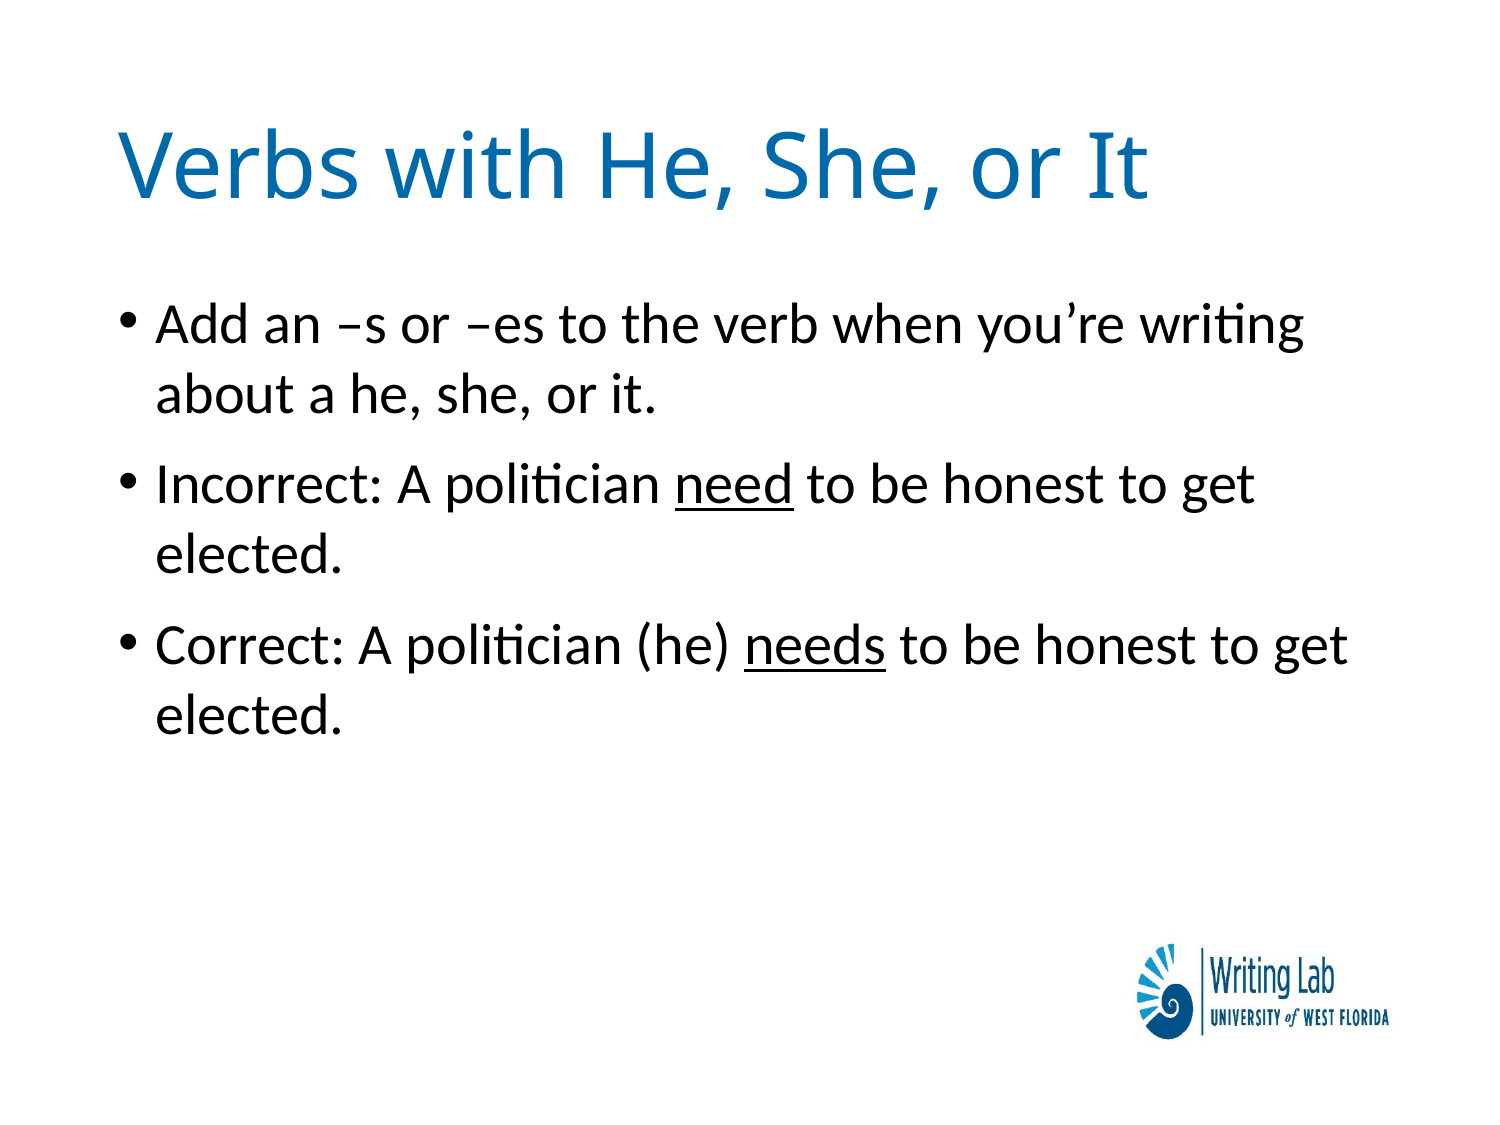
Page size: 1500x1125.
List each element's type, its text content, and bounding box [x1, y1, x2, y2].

list Add an –s or –es to the verb when you’re writing about a he, she, or it. Incorrect: A politician need to be honest to get elected. Correct: A politician (he) needs to be honest to get elected. [103, 277, 1397, 992]
title Verbs with He, She, or It [103, 59, 1397, 277]
picture [1126, 911, 1408, 1072]
